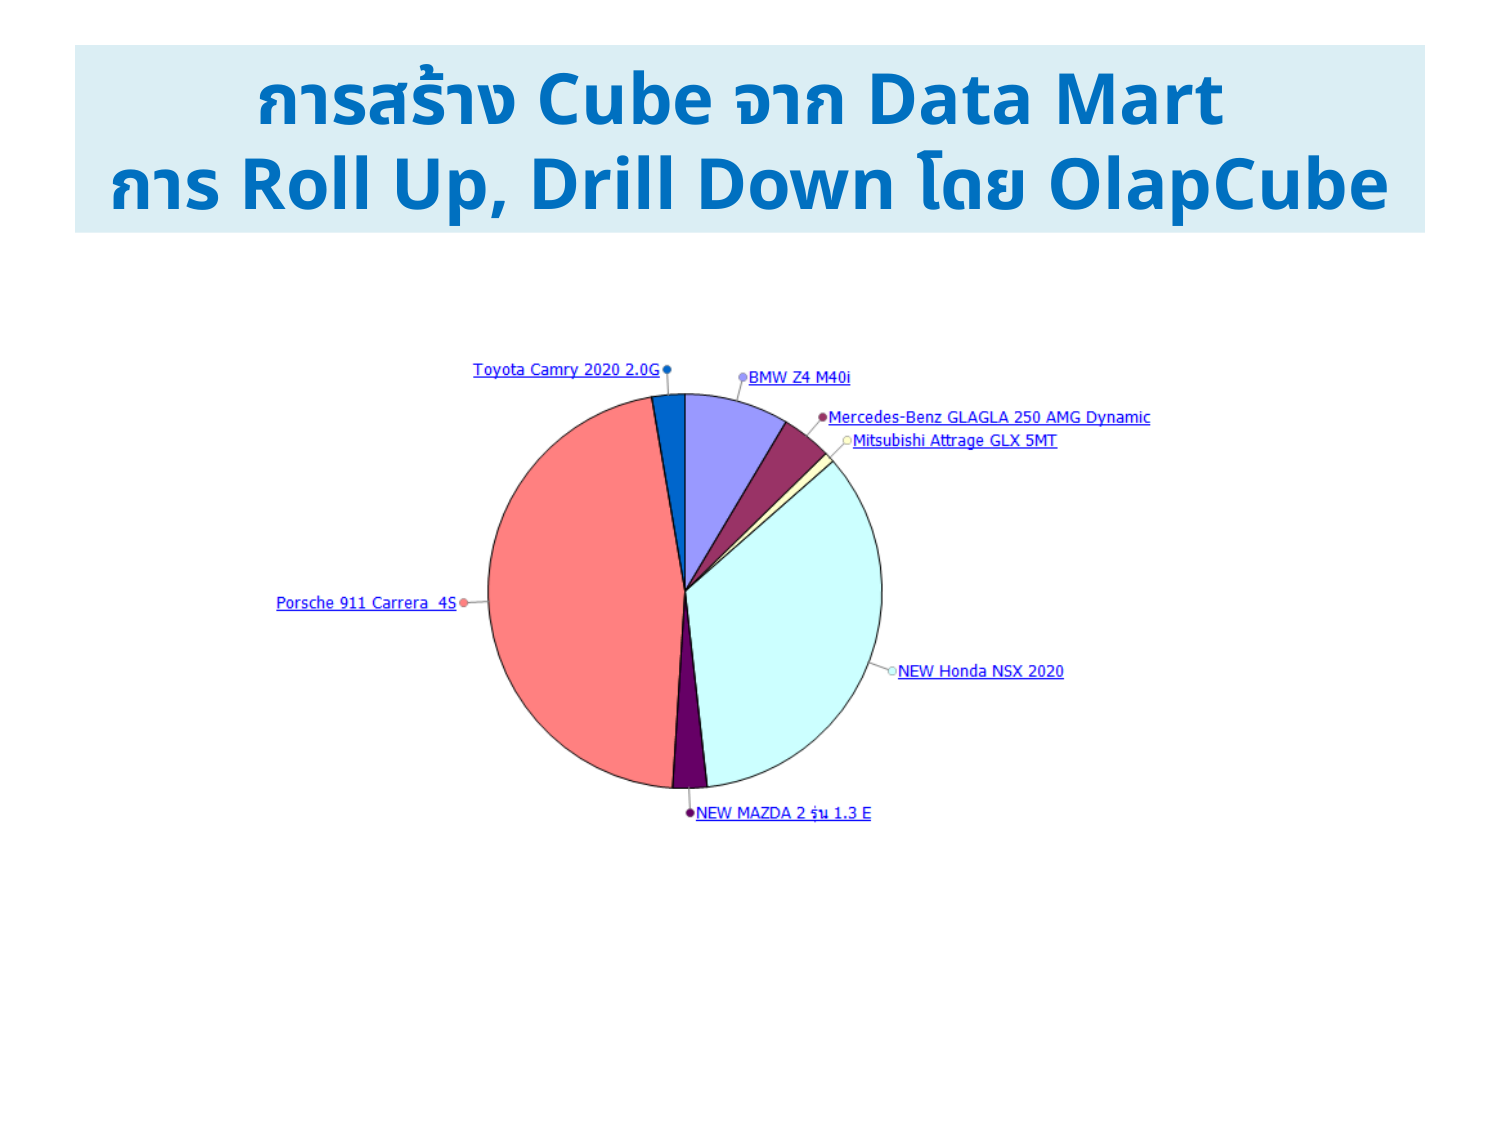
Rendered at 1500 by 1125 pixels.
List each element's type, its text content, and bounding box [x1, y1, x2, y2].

picture [224, 249, 1180, 848]
title การสร้าง Cube จาก Data Mart การ Roll Up, Drill Down โดย OlapCube [75, 45, 1425, 233]
